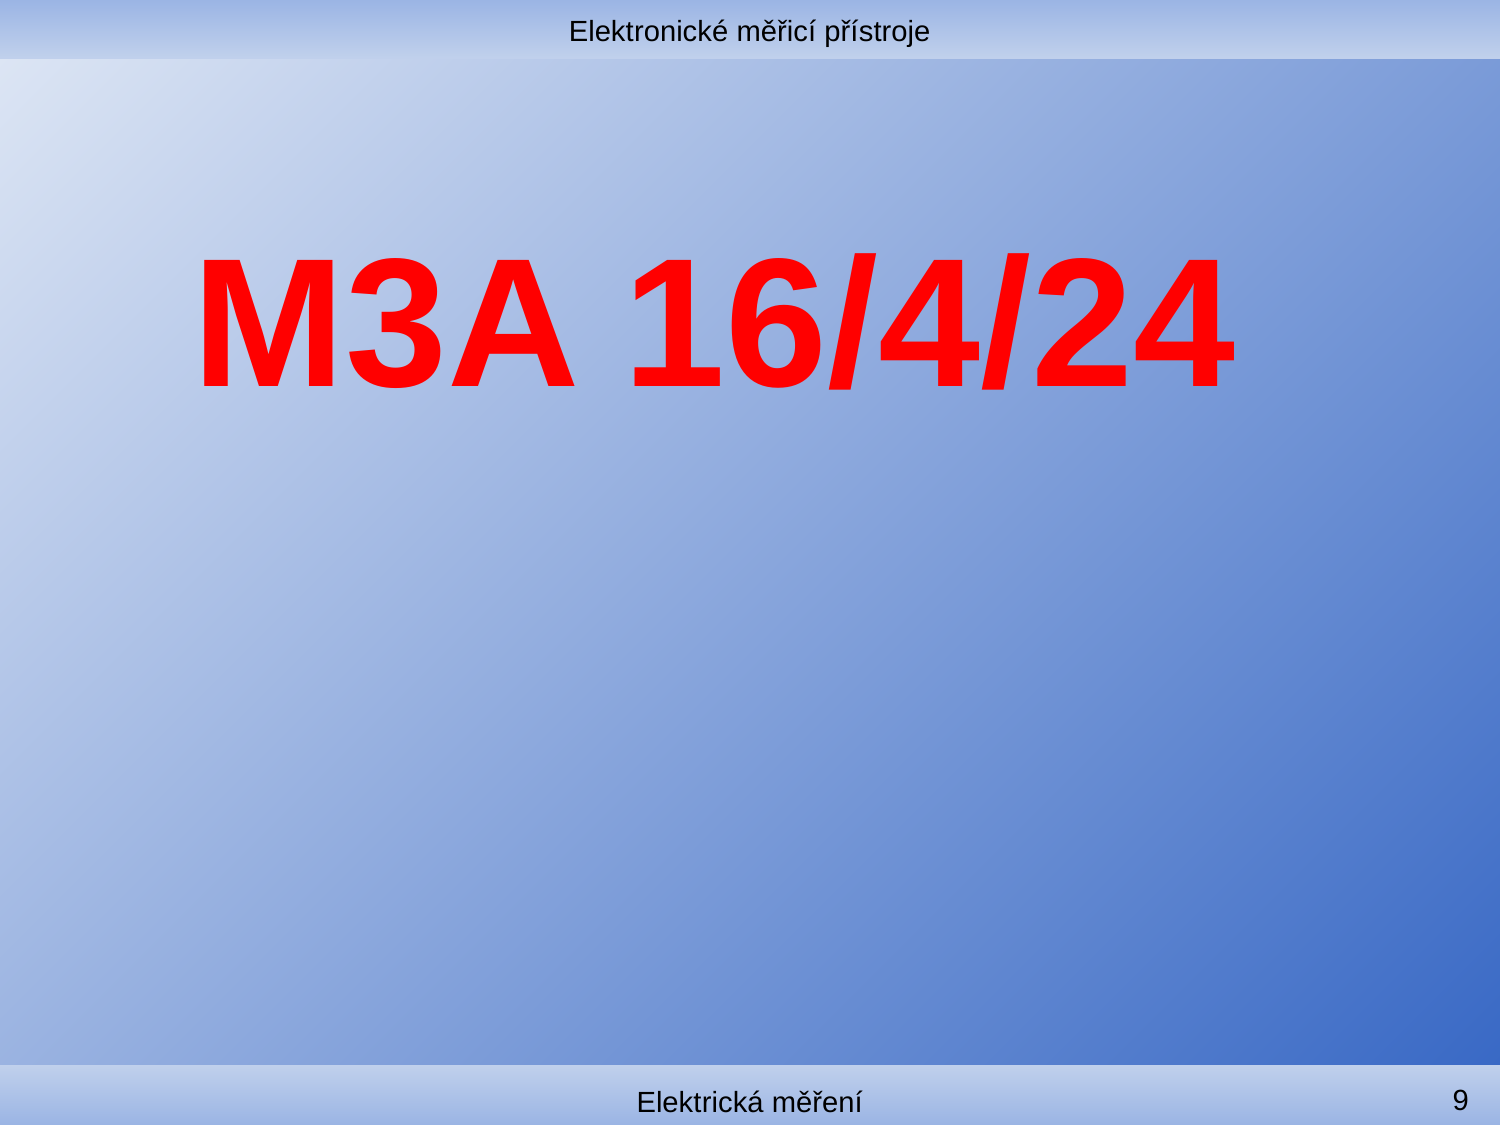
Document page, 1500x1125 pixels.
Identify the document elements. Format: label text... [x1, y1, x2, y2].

title [76, 65, 1427, 127]
text_box M3A 16/4/24 [88, 196, 1341, 431]
slide_number 9 [1399, 1063, 1484, 1124]
slide_number Elektronické měřicí přístroje [0, 0, 1500, 59]
footer Elektrická měření [0, 1065, 1500, 1125]
